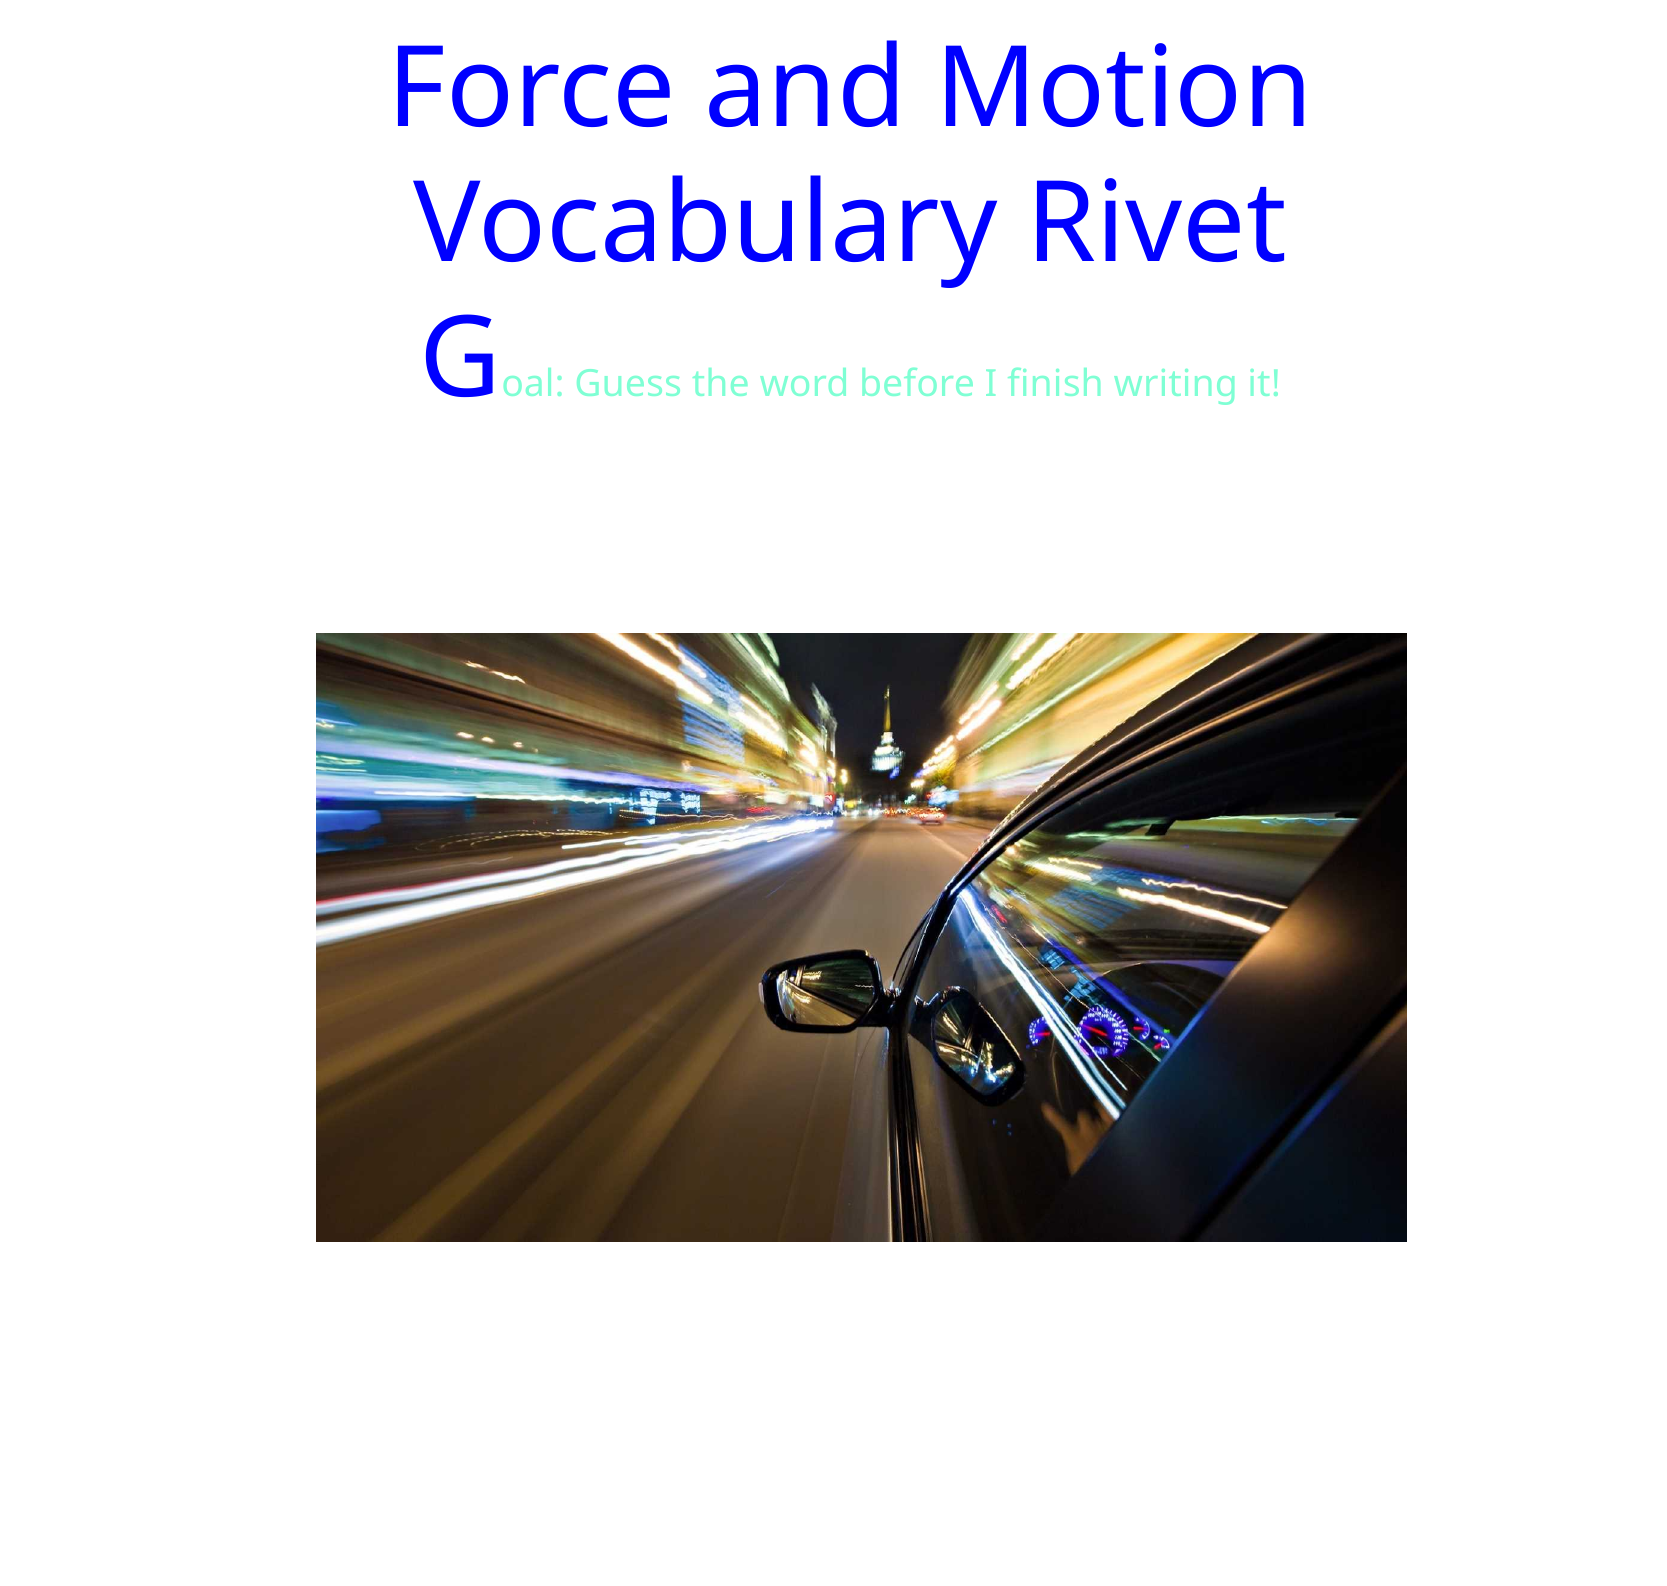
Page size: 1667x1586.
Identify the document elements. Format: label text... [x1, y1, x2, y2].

text_box Force and Motion Vocabulary Rivet Goal: Guess the word before I finish writing it! [225, 6, 1476, 426]
picture [316, 633, 1407, 1243]
